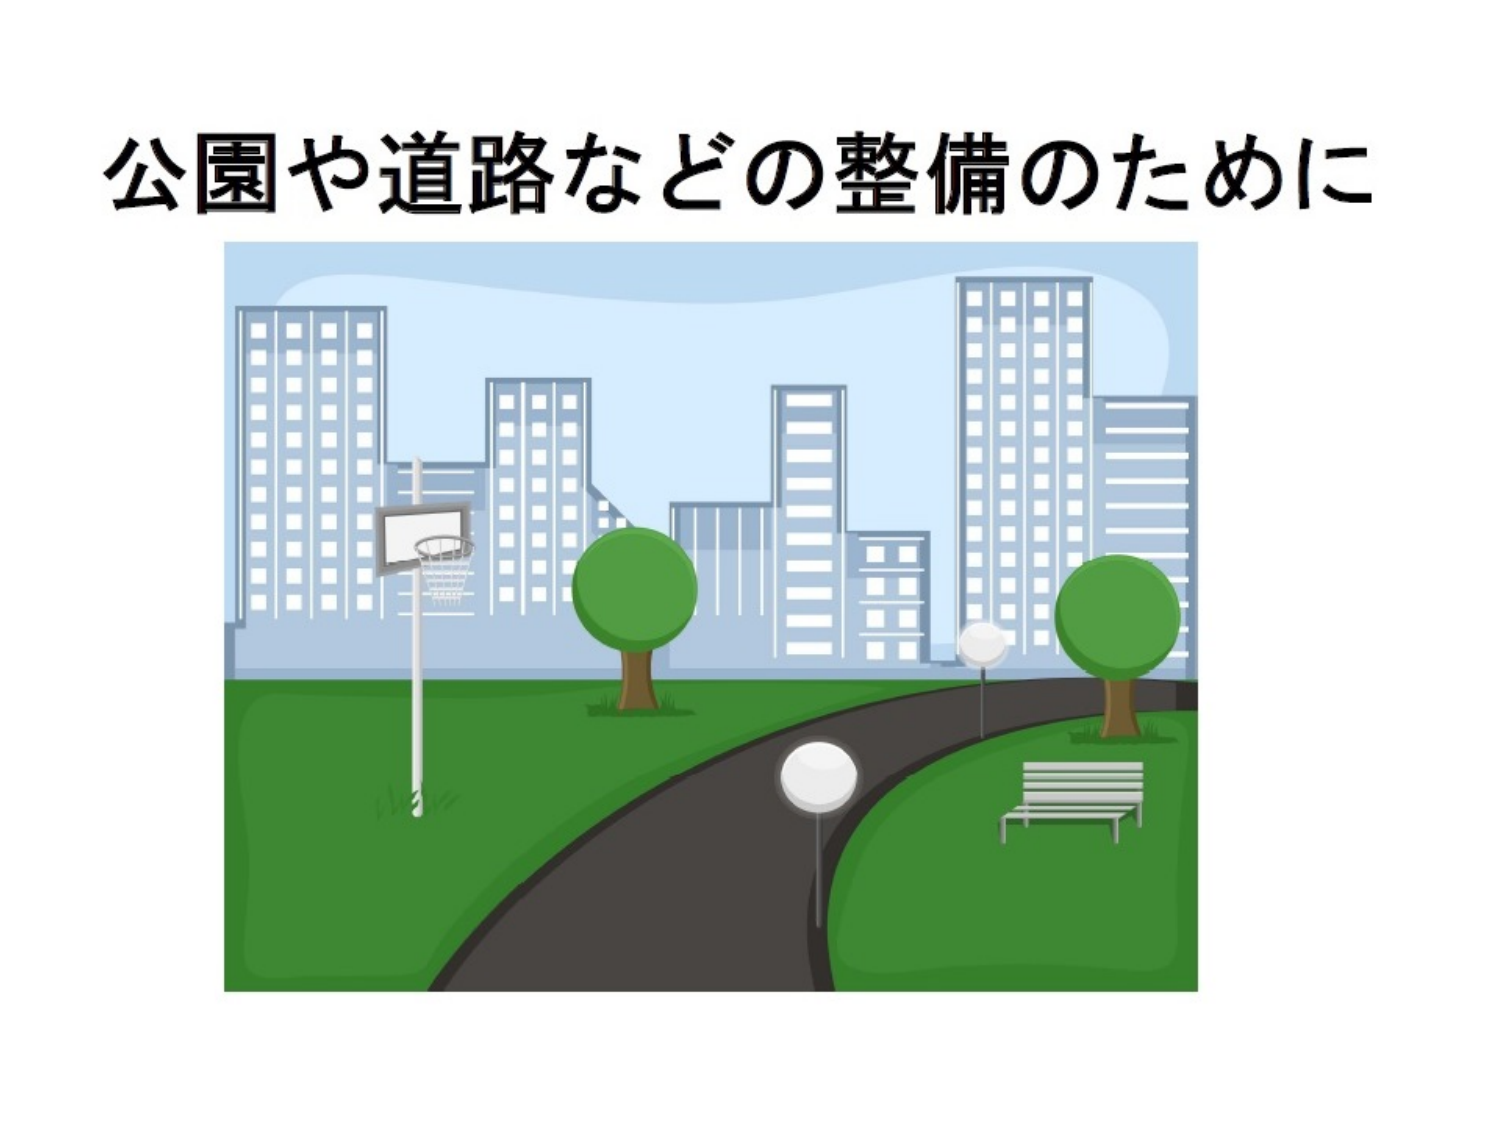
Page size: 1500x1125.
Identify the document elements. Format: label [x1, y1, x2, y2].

picture [65, 77, 1500, 1065]
